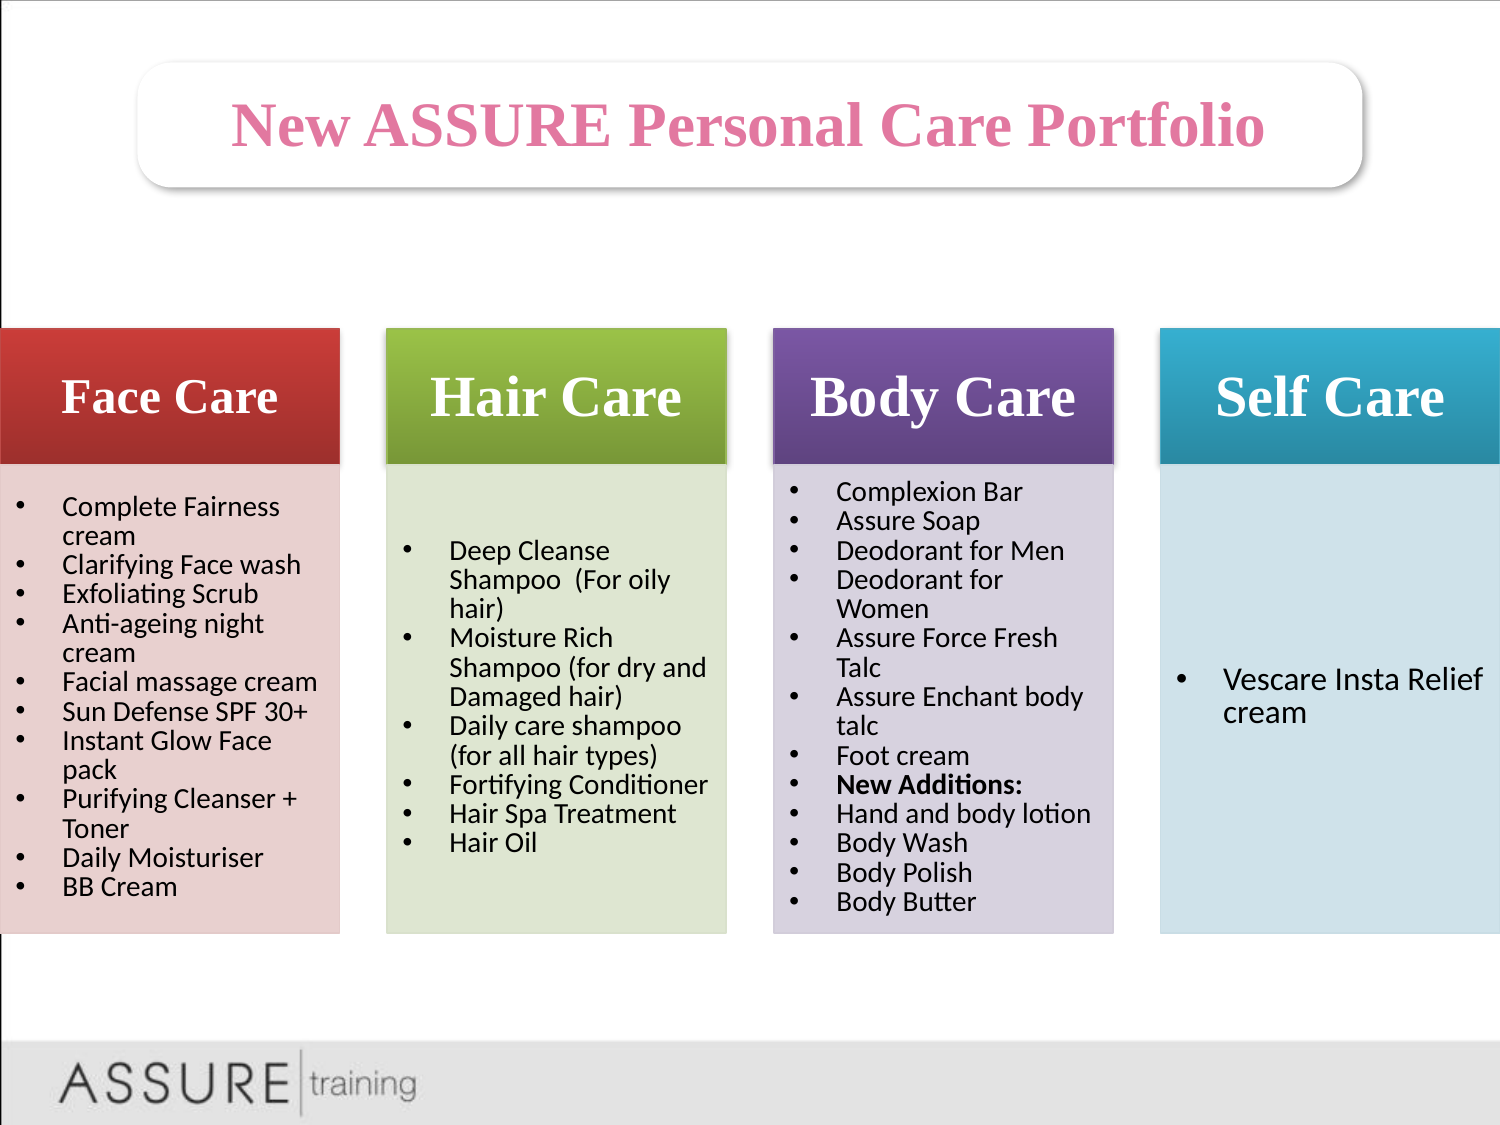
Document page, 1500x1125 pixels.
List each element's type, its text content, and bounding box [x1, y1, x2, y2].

picture [0, 0, 1500, 237]
text_box New ASSURE Personal Care Portfolio [187, 63, 1313, 187]
picture [0, 1026, 1500, 1125]
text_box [0, 237, 1500, 1026]
text_box [135, 60, 1365, 190]
